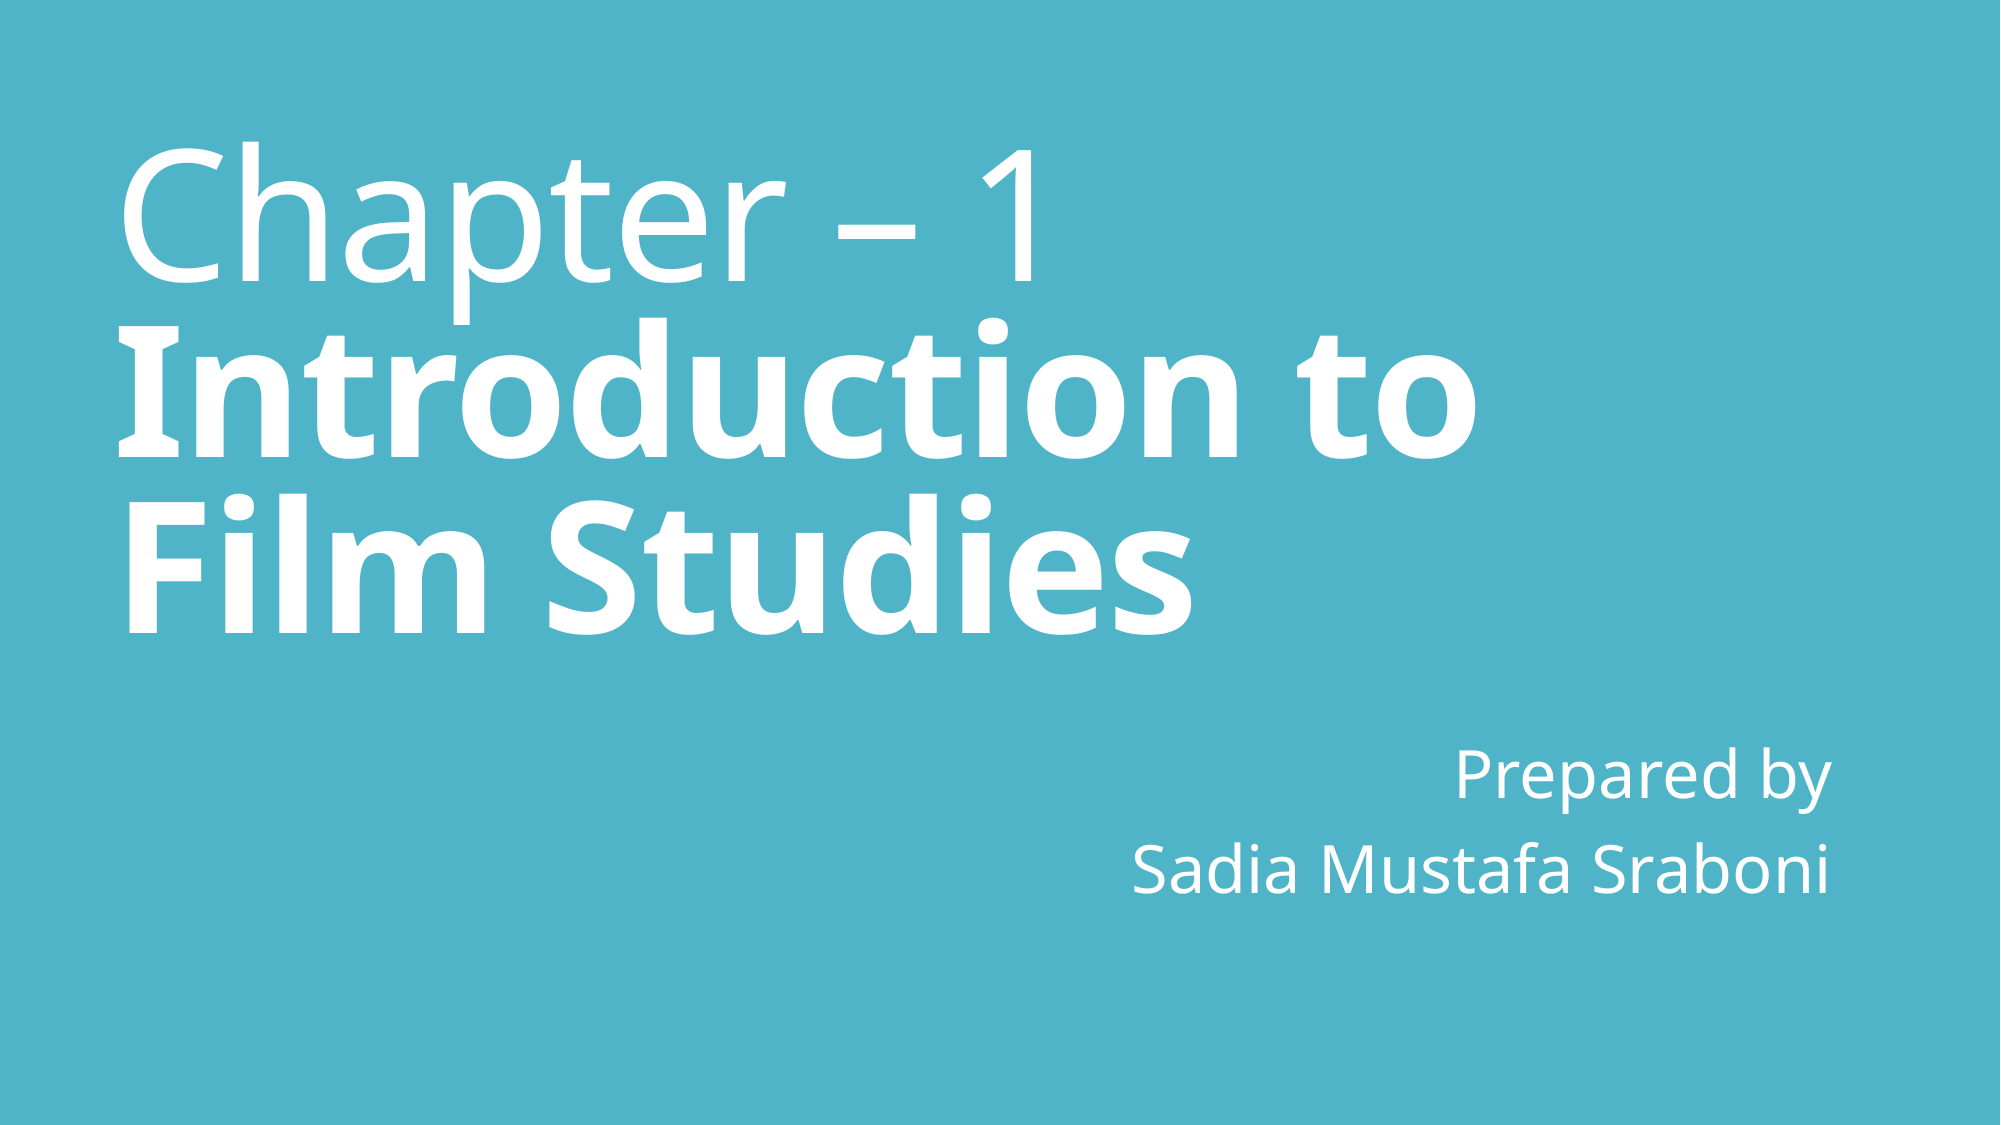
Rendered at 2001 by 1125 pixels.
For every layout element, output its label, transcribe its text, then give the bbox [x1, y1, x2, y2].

title Chapter – 1 Introduction to Film Studies [98, 126, 1868, 677]
subtitle Prepared by Sadia Mustafa Sraboni [109, 736, 1848, 999]
